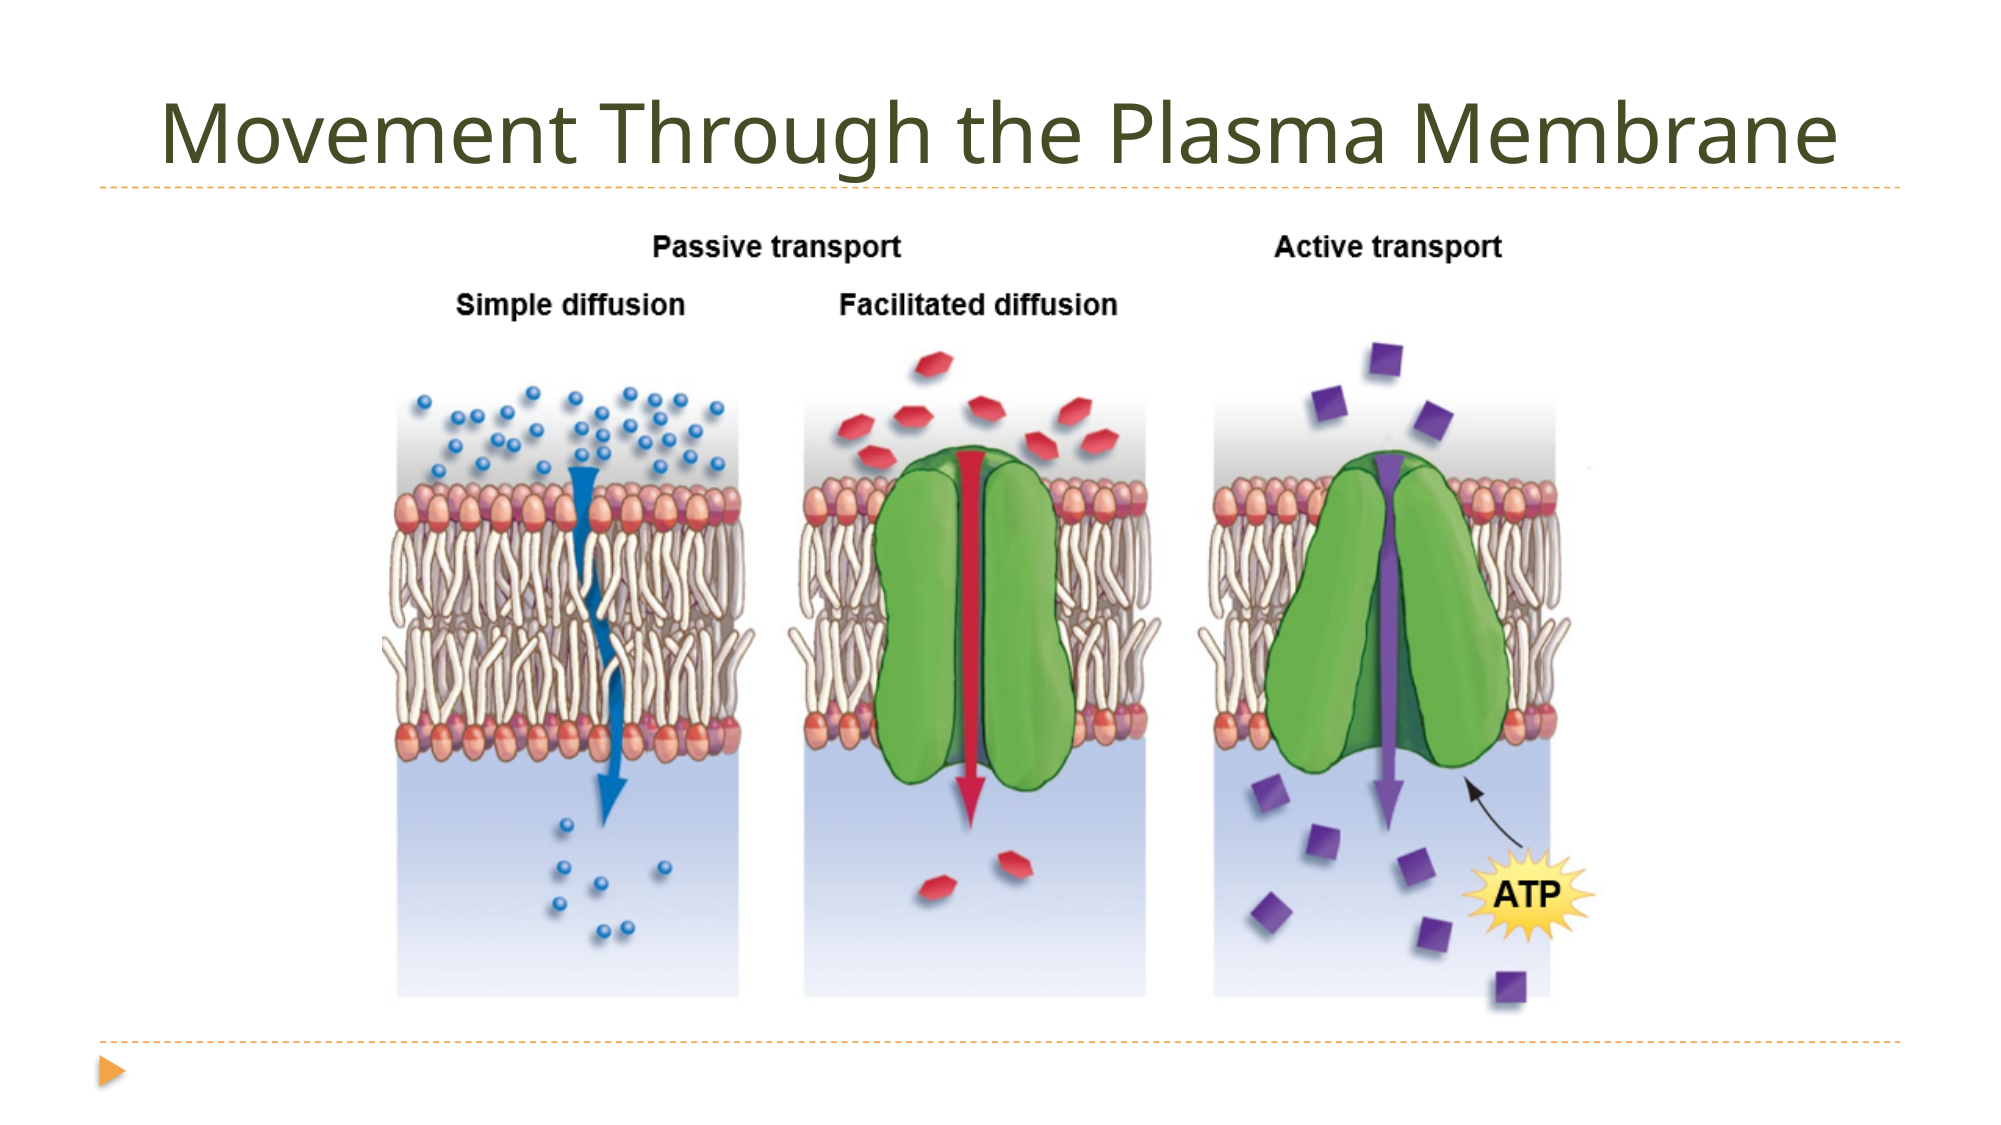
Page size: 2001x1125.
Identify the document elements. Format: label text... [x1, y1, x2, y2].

picture [382, 223, 1618, 1017]
title Movement Through the Plasma Membrane [99, 24, 1901, 188]
